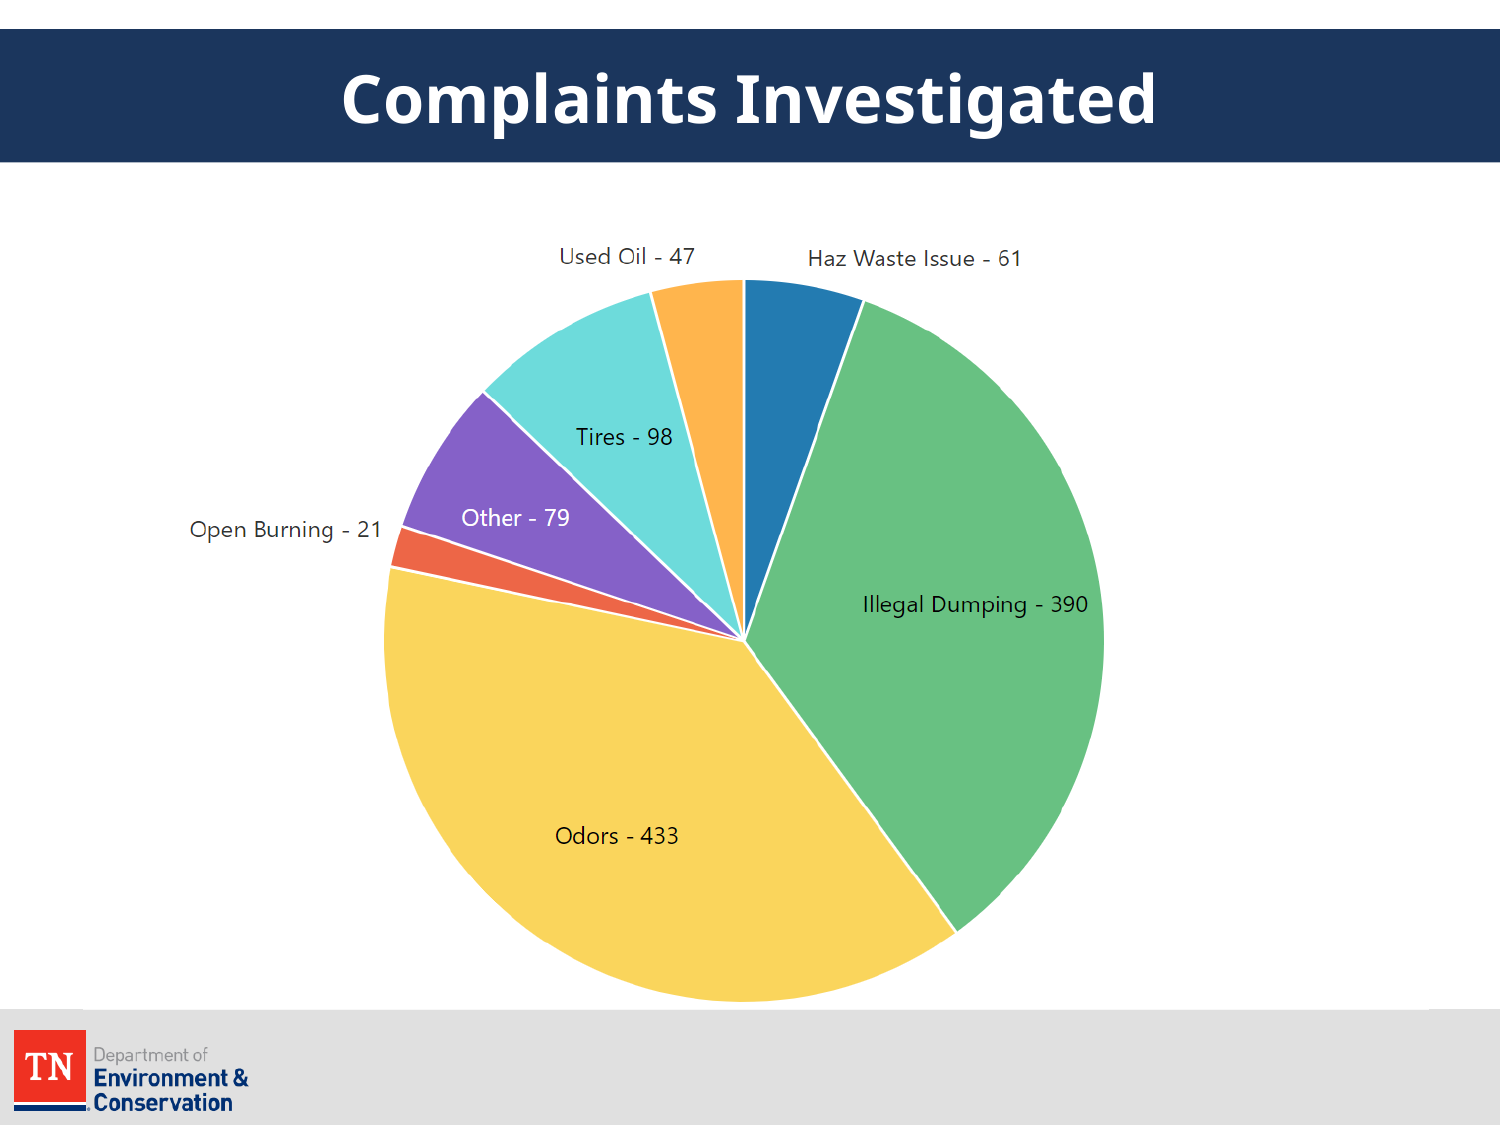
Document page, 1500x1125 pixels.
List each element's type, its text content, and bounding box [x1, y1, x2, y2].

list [83, 195, 1430, 1010]
title Complaints Investigated [24, 29, 1475, 165]
